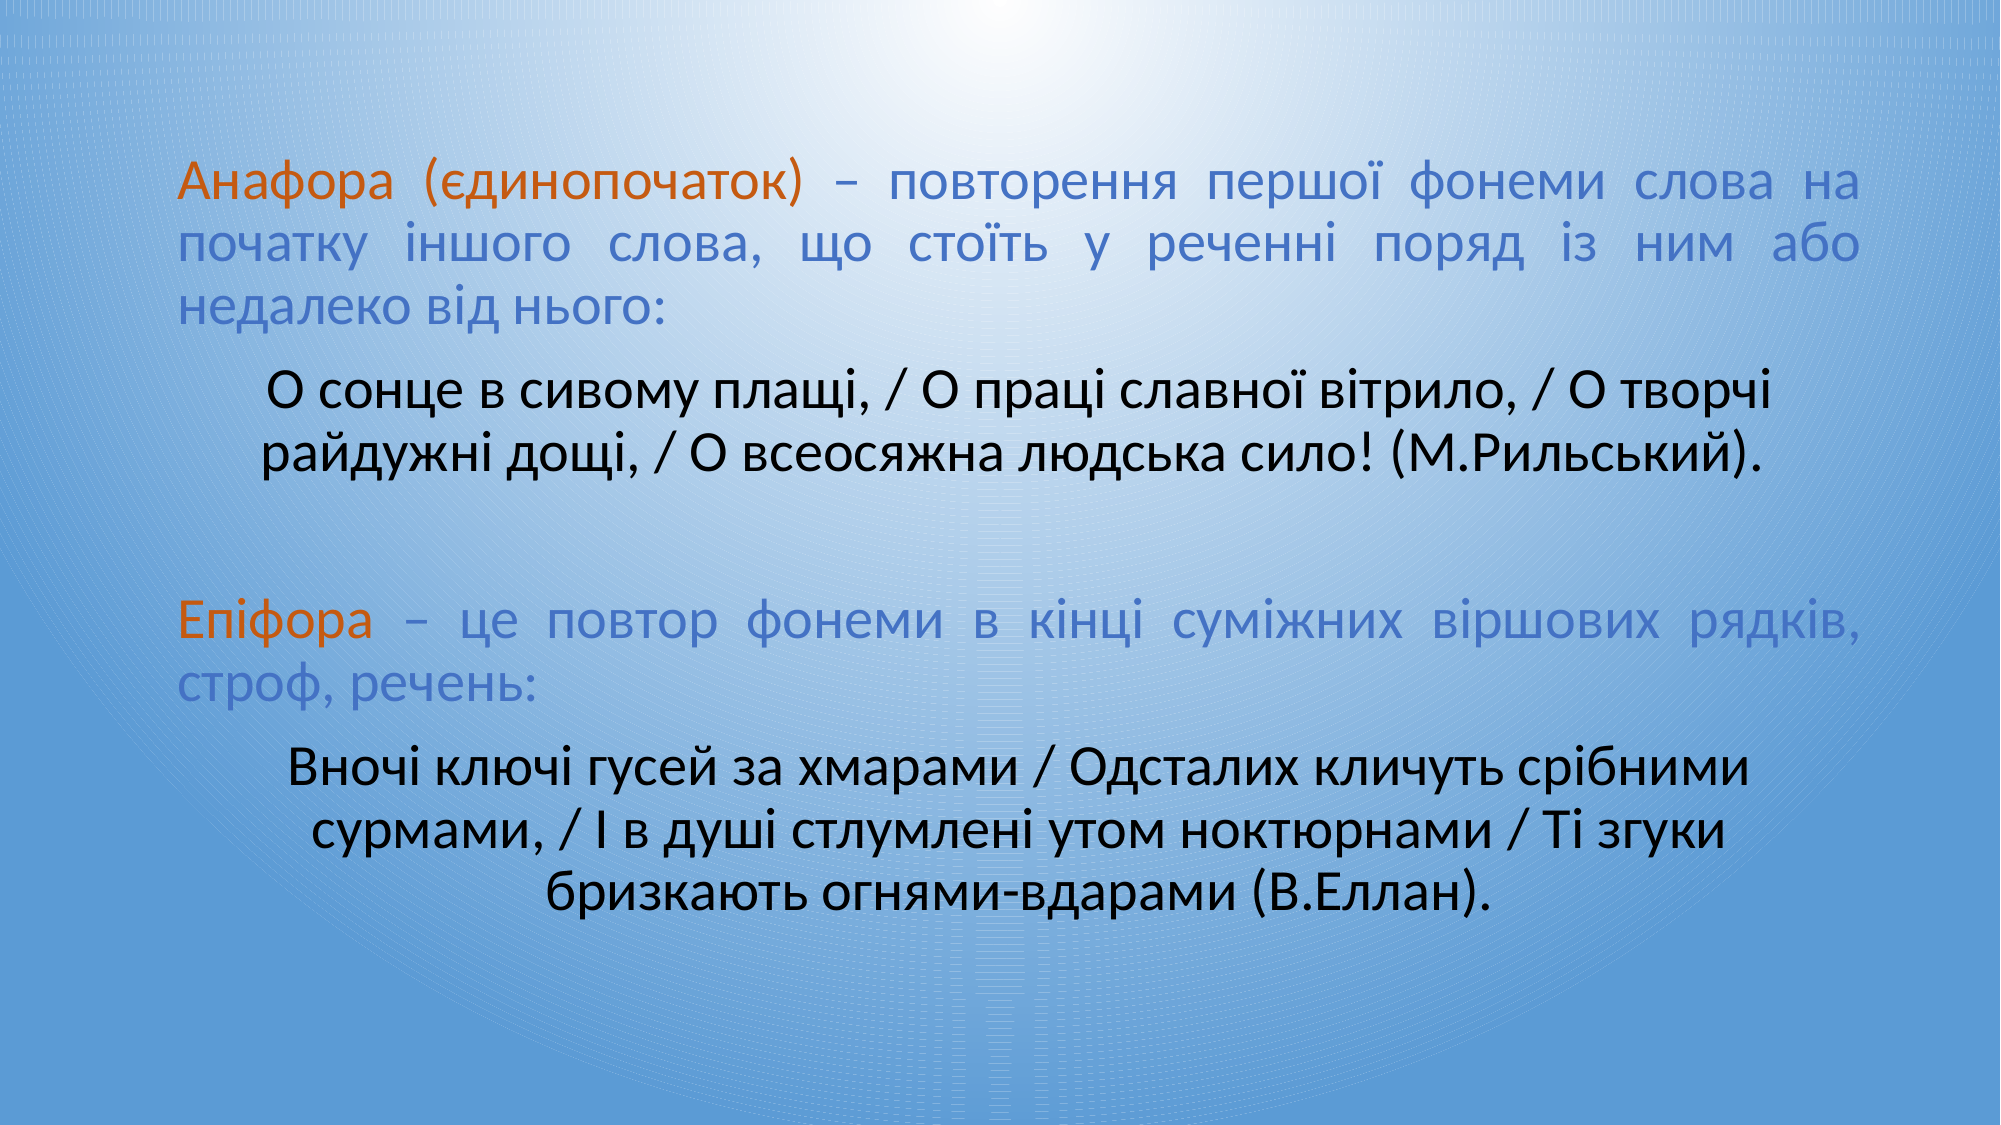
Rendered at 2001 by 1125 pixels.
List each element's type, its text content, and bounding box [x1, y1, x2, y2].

subtitle Анафора (єдинопочаток) – повторення першої фонеми слова на початку іншого слова, що стоїть у реченні поряд із ним або недалеко від нього: О сонце в сивому плащі, / О праці славної вітрило, / О творчі райдужні дощі, / О всеосяжна людська сило! (М.Рильський). Епіфора – це повтор фонеми в кінці суміжних віршових рядків, строф, речень: Вночі ключі гусей за хмарами / Одсталих кличуть срібними сурмами, / І в душі стлумлені утом ноктюрнами / Ті згуки бризкають огнями-вдарами (В.Еллан). [162, 141, 1878, 1025]
